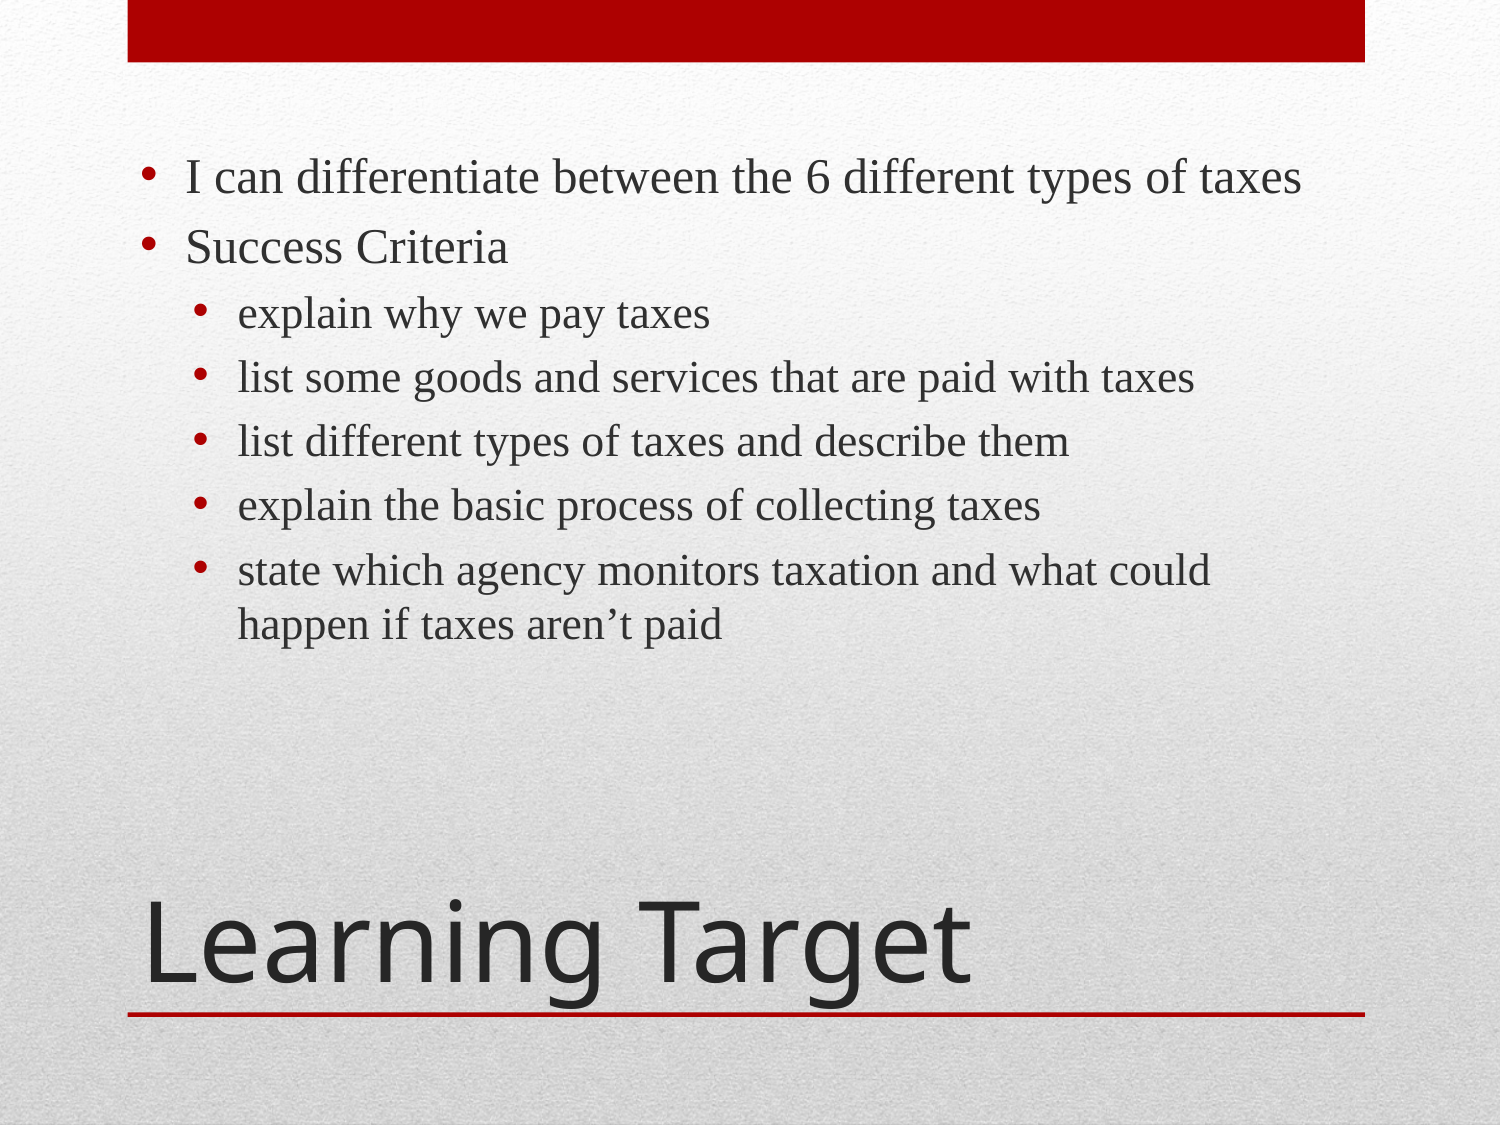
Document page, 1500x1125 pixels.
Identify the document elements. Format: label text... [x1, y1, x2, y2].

title Learning Target [125, 750, 1238, 1013]
list I can differentiate between the 6 different types of taxes Success Criteria explain why we pay taxes list some goods and services that are paid with taxes list different types of taxes and describe them explain the basic process of collecting taxes state which agency monitors taxation and what could happen if taxes aren’t paid [125, 112, 1363, 750]
